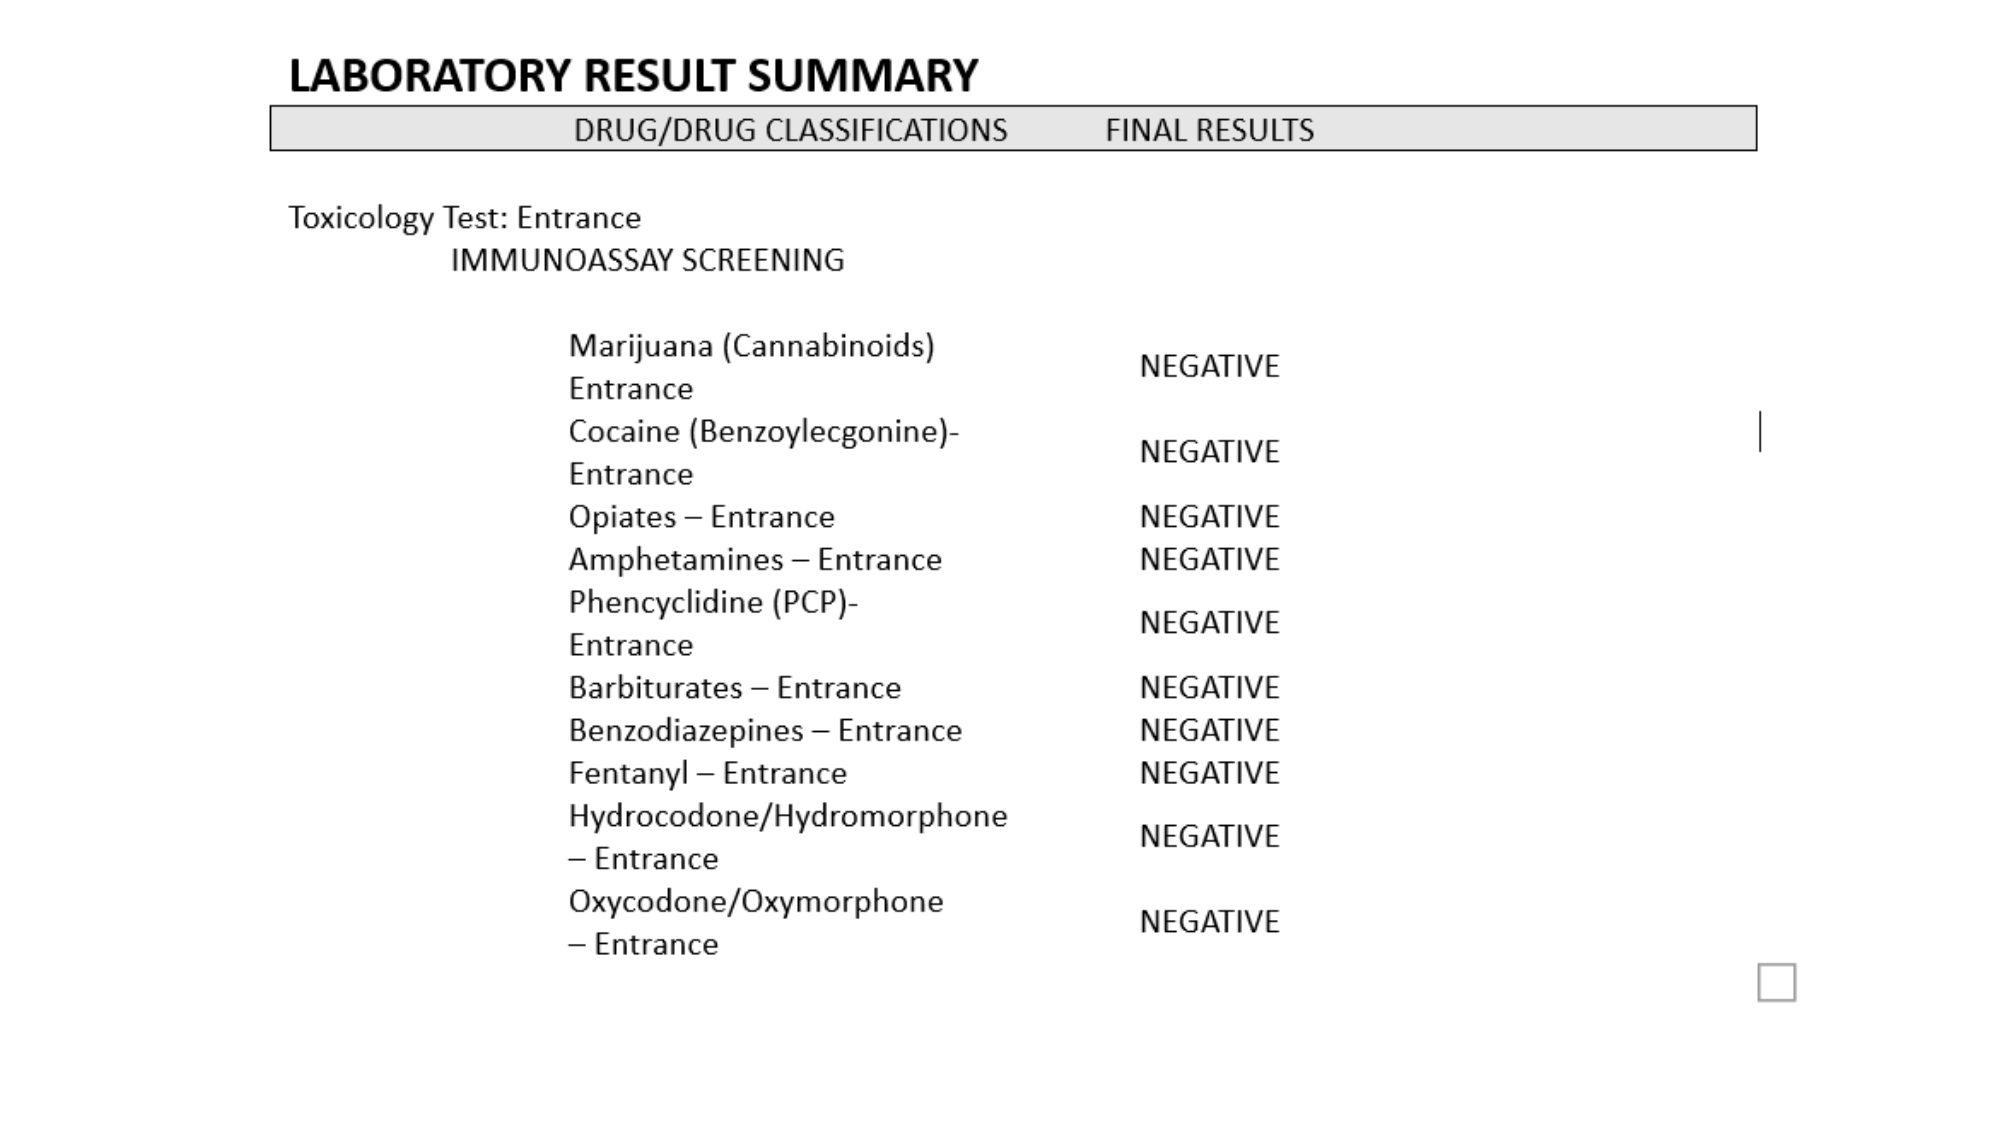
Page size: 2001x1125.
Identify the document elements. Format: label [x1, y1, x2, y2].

picture [120, 47, 1942, 1078]
